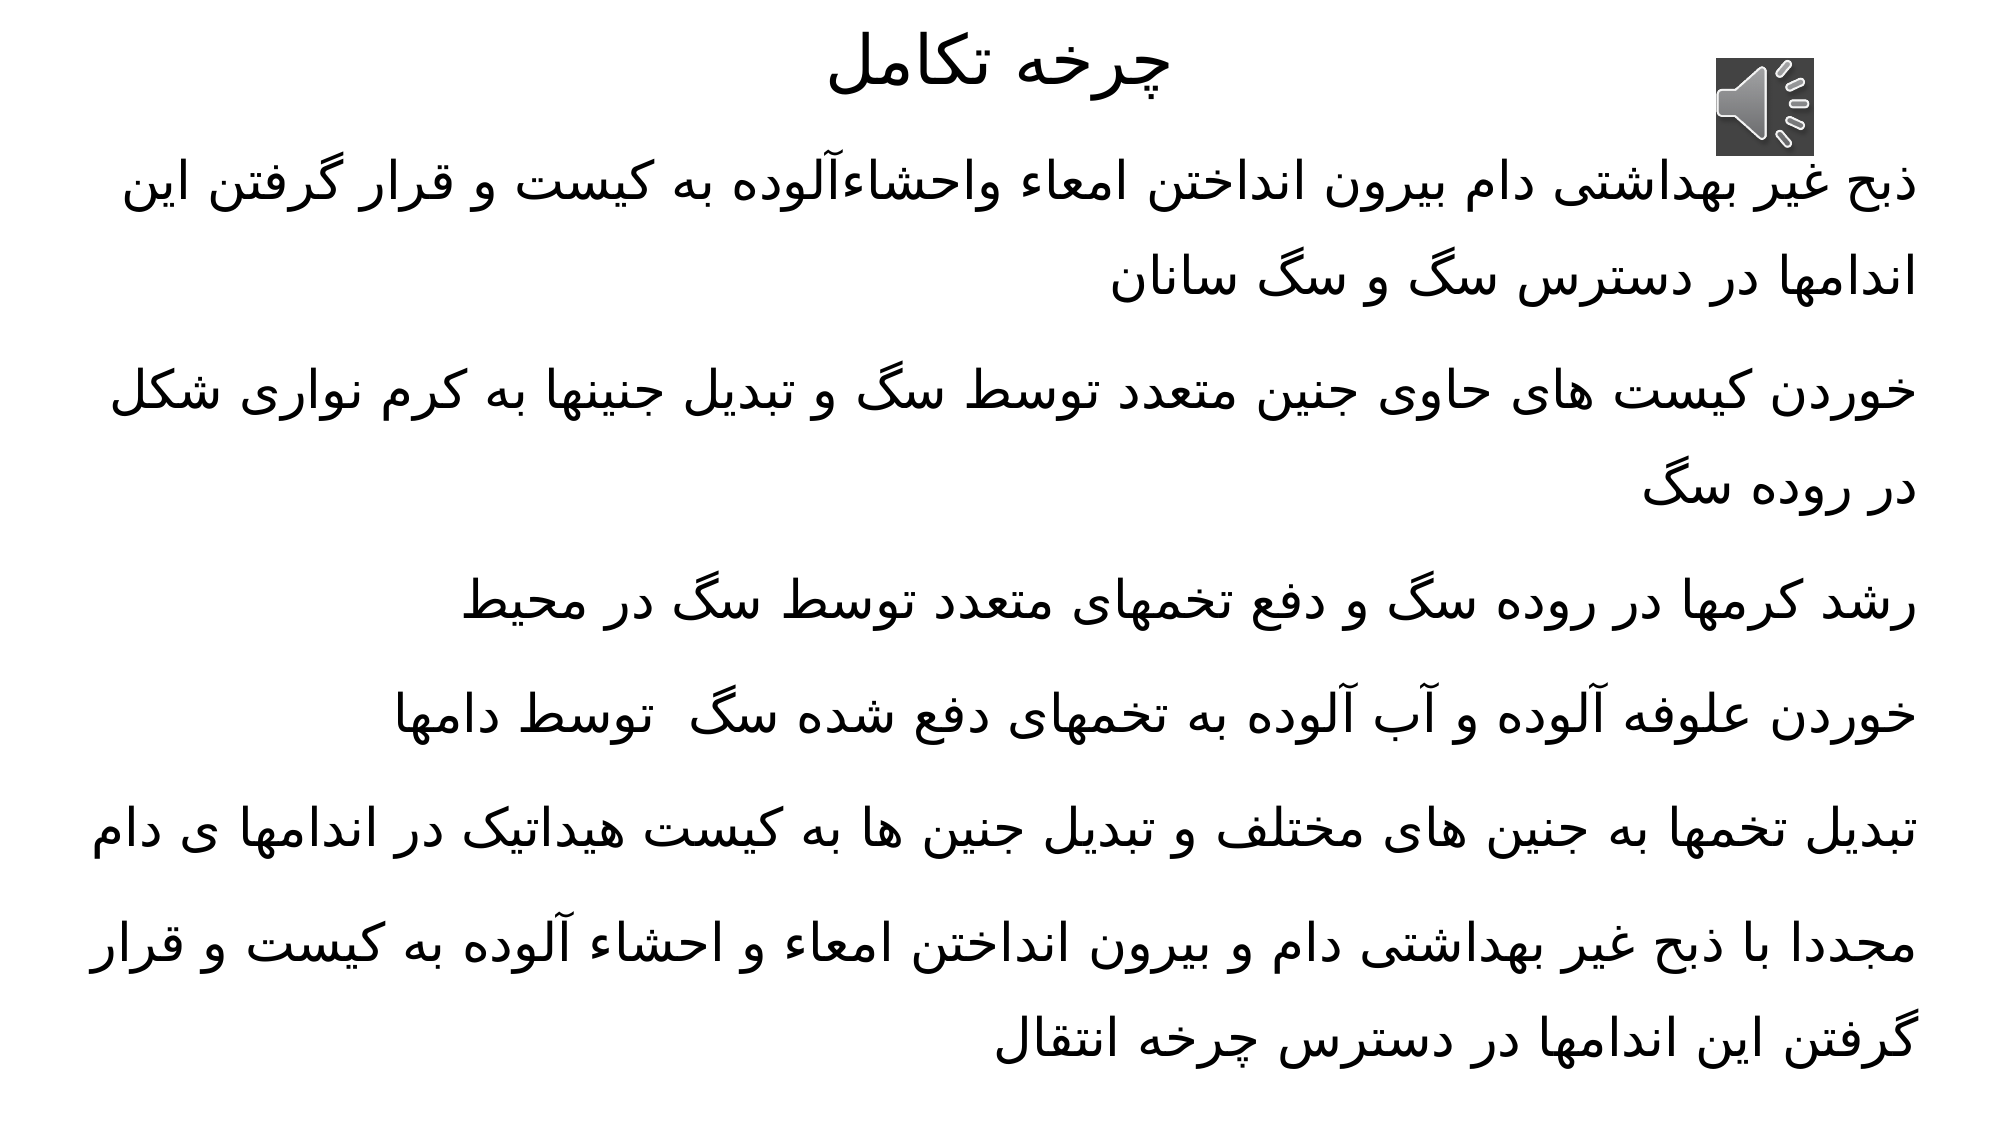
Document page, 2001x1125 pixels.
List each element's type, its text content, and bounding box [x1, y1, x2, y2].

list ذبح غیر بهداشتی دام بیرون انداختن امعاء واحشاءآلوده به کیست و قرار گرفتن این اندامها در دسترس سگ و سگ سانان خوردن کیست های حاوی جنین متعدد توسط سگ و تبدیل جنینها به کرم نواری شکل در روده سگ رشد کرمها در روده سگ و دفع تخمهای متعدد توسط سگ در محیط خوردن علوفه آلوده و آب آلوده به تخمهای دفع شده سگ توسط دامها تبدیل تخمها به جنین های مختلف و تبدیل جنین ها به کیست هیداتیک در اندامها ی دام مجددا با ذبح غیر بهداشتی دام و بیرون انداختن امعاء و احشاء آلوده به کیست و قرار گرفتن این اندامها در دسترس چرخه انتقال [53, 106, 1934, 1089]
title چرخه تکامل [711, 16, 1289, 106]
picture [1715, 56, 1816, 157]
